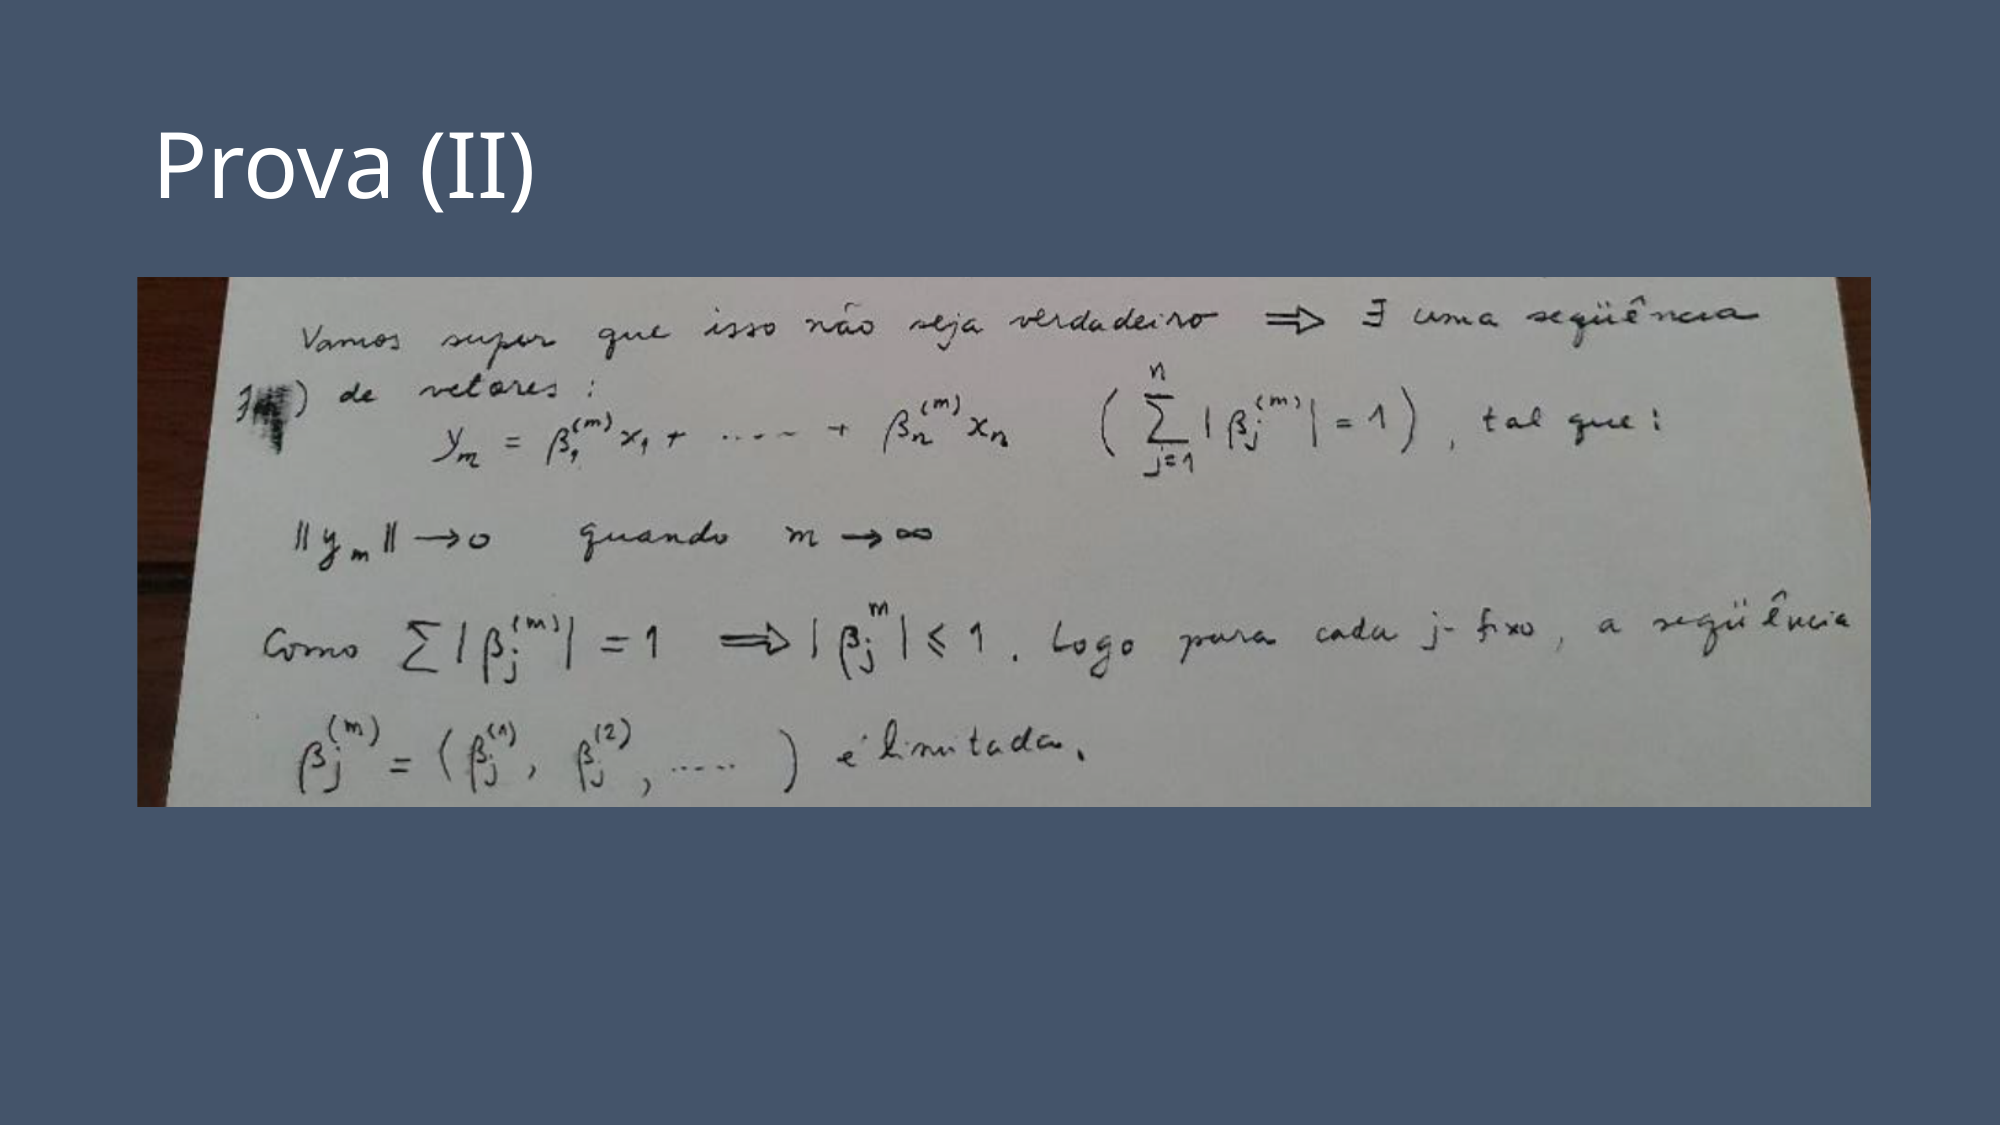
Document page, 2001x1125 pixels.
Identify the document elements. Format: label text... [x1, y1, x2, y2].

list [137, 277, 1872, 807]
title Prova (II) [137, 59, 1863, 277]
